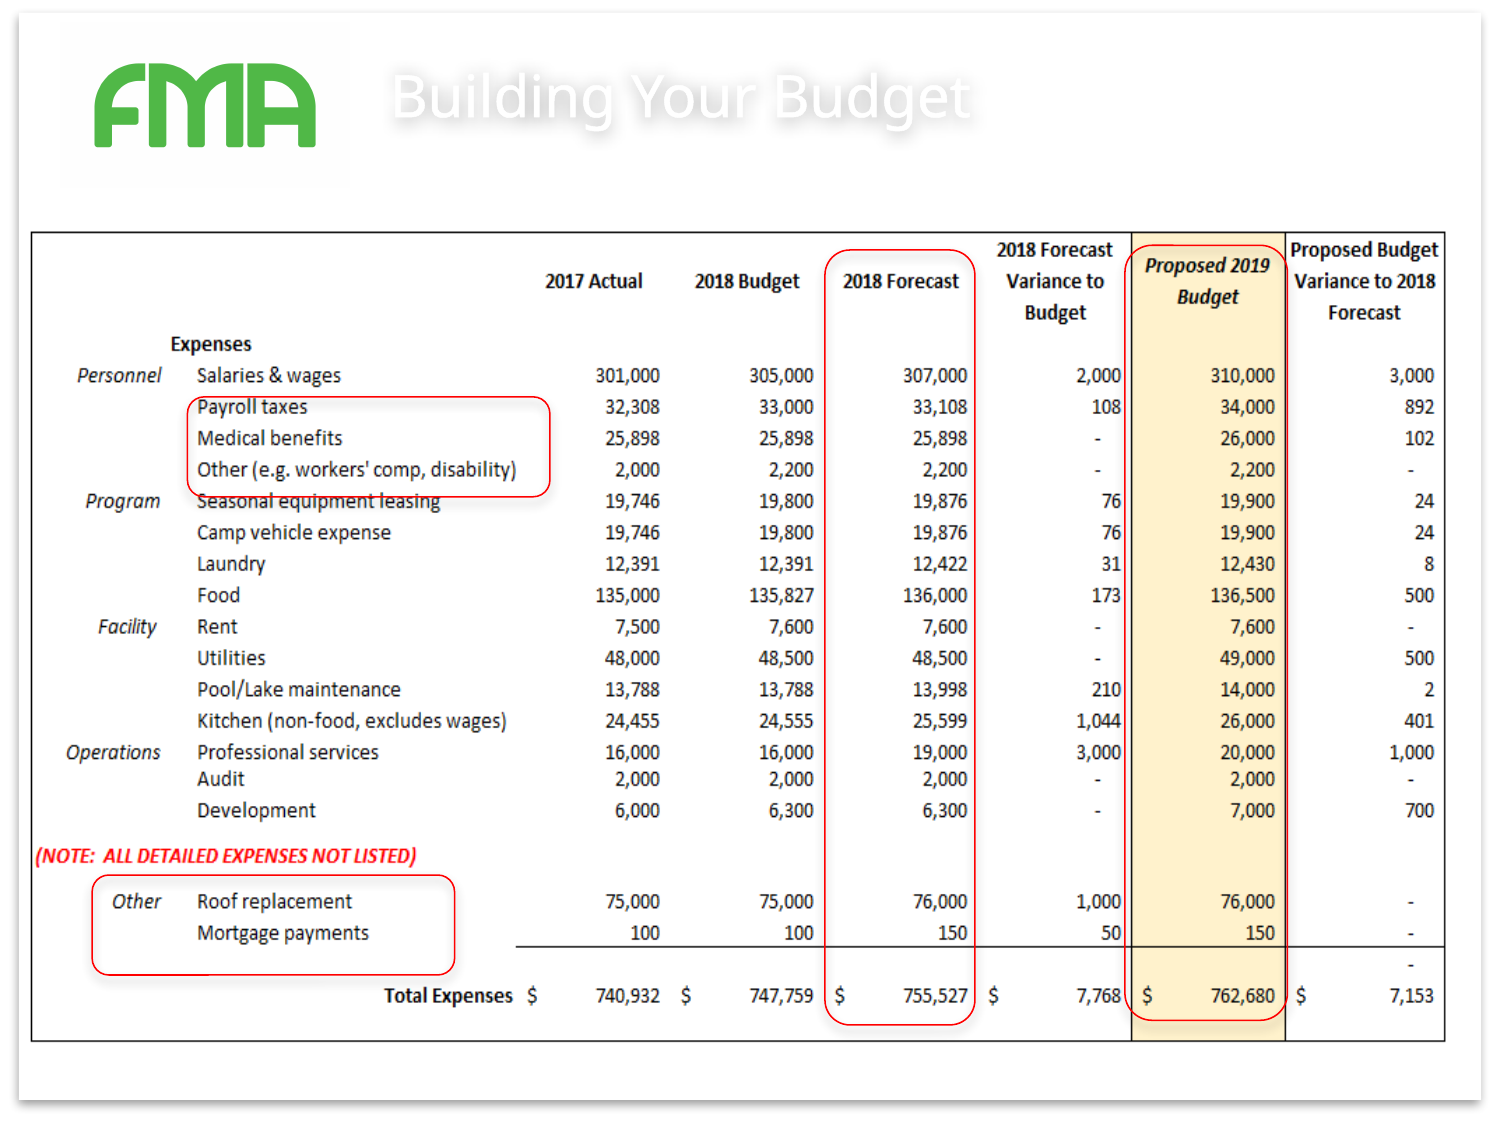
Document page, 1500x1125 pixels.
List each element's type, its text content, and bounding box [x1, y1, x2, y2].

picture [60, 22, 350, 188]
title Building Your Budget [375, 22, 1425, 165]
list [24, 224, 1454, 1051]
